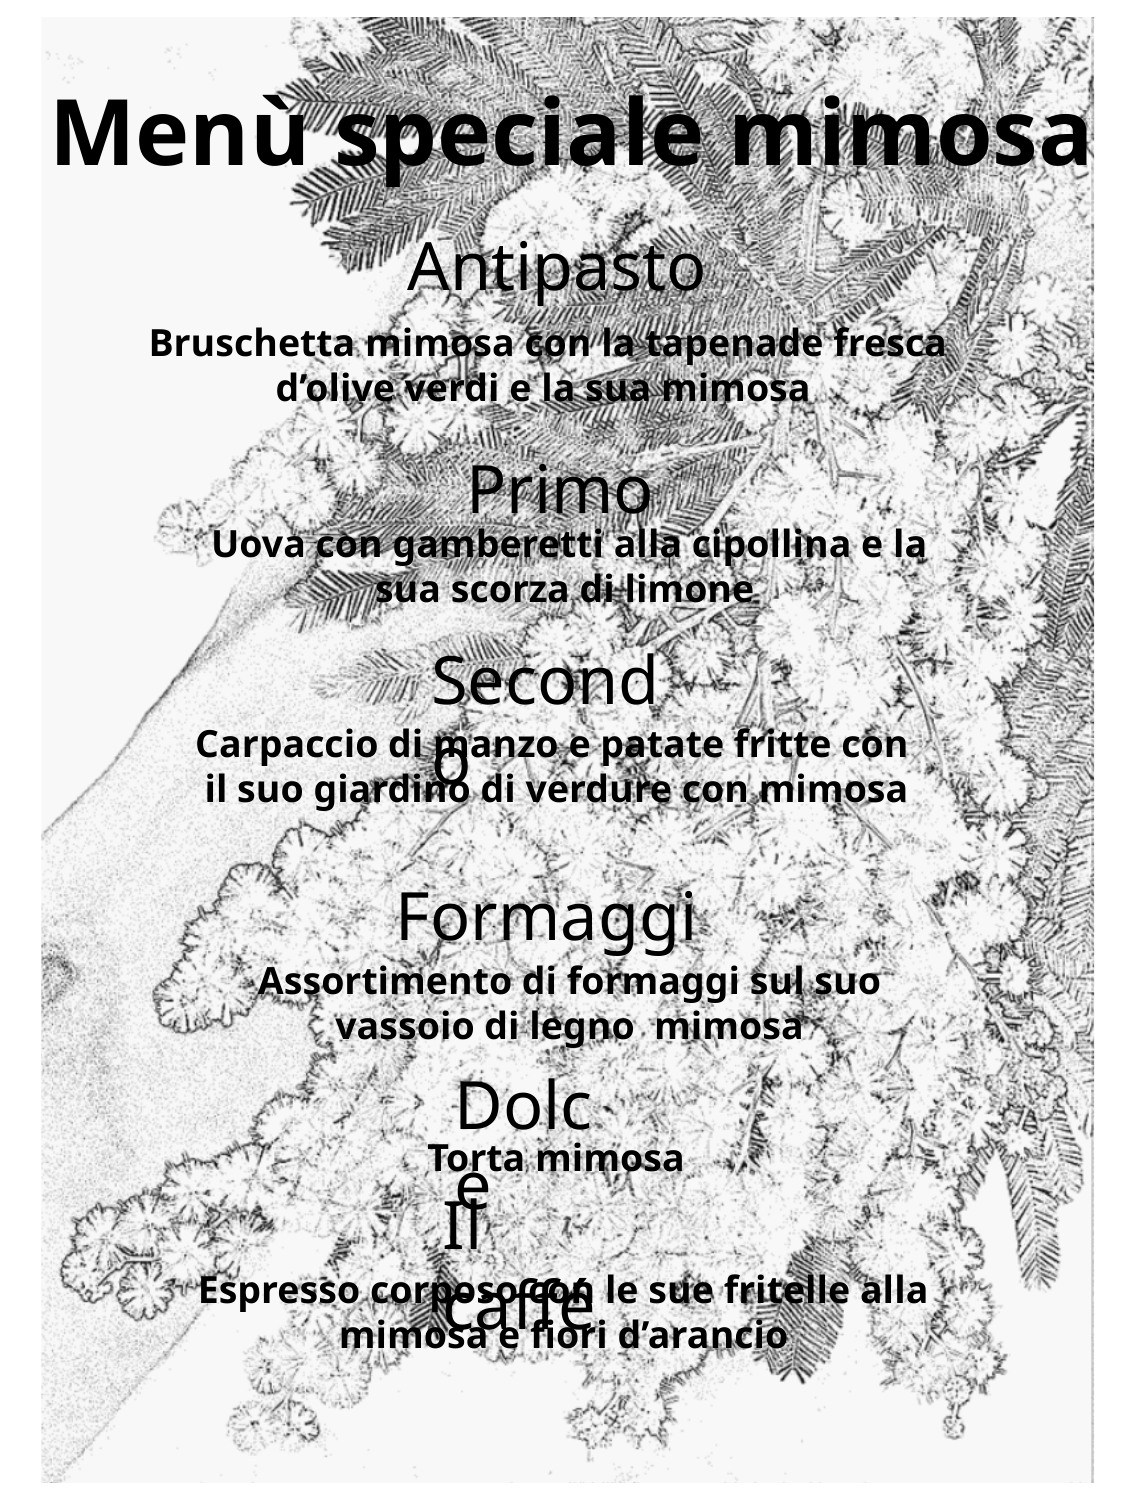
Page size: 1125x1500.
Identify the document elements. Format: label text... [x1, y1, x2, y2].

text_box Menù speciale mimosa [30, 66, 1114, 192]
text_box Espresso corposo con le sue fritelle alla mimosa e fiori d’arancio [180, 1284, 948, 1363]
picture [41, 17, 1095, 66]
text_box Antipasto [392, 216, 724, 221]
picture [0, 192, 1125, 1483]
